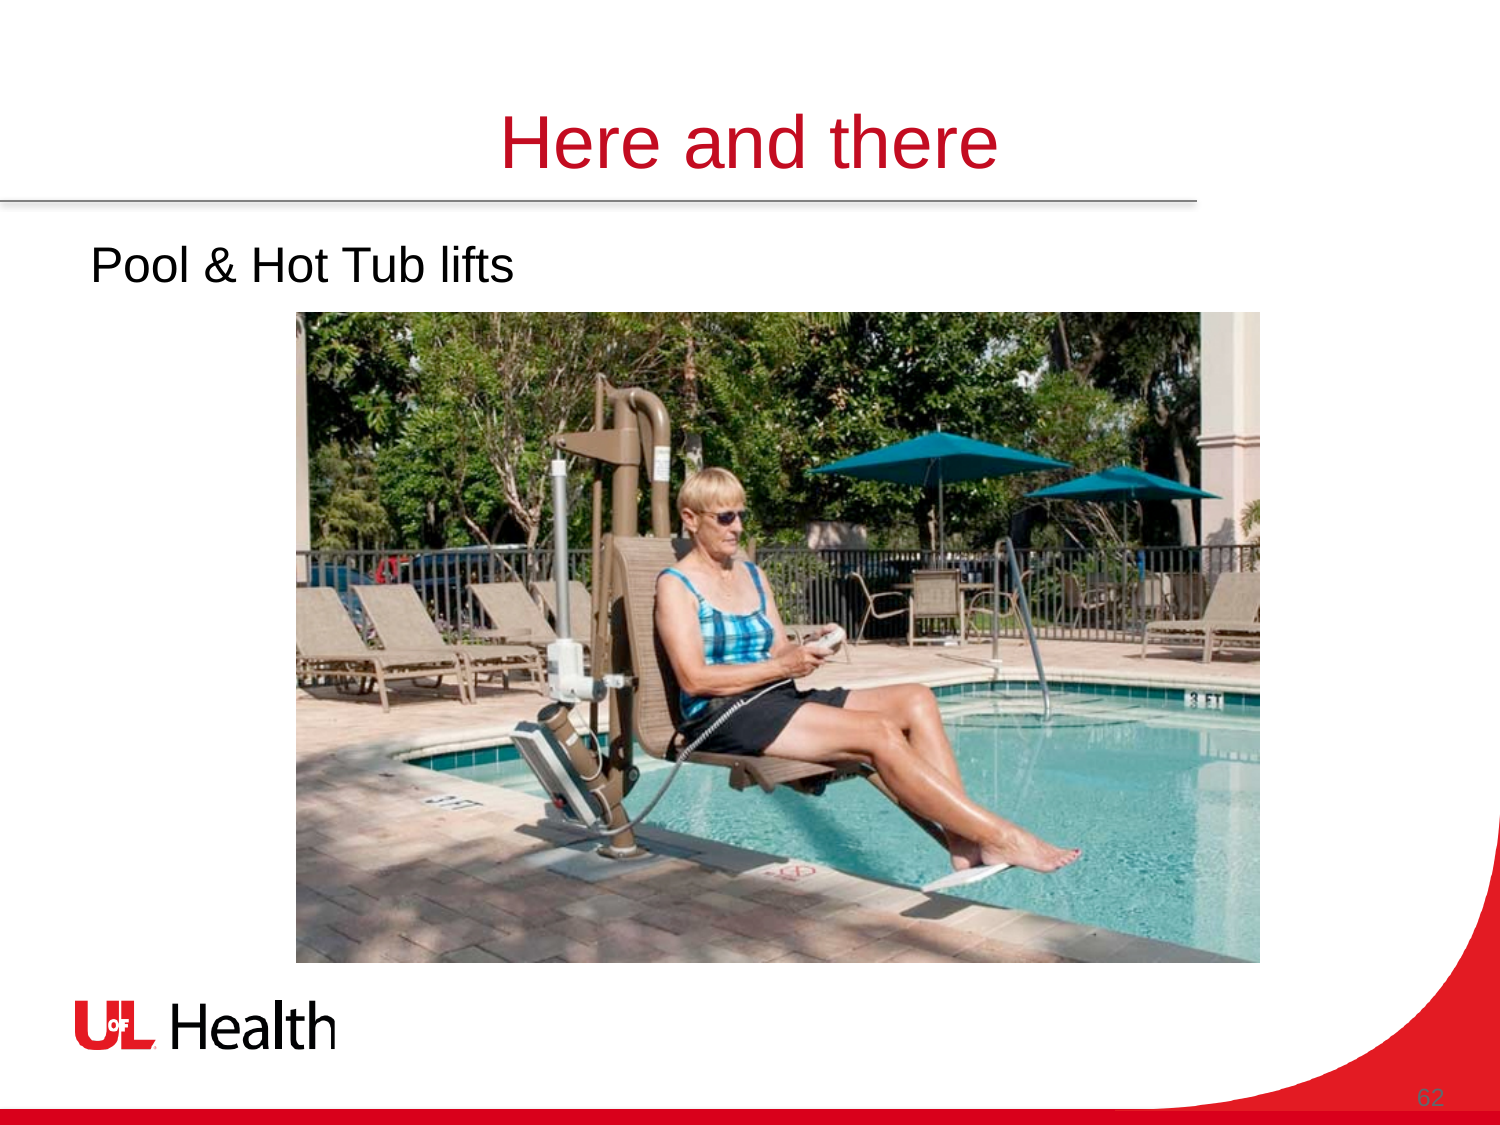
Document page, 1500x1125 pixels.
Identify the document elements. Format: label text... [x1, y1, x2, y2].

title Here and there [75, 45, 1425, 233]
list Pool & Hot Tub lifts [75, 233, 1425, 313]
picture [295, 312, 1500, 1111]
slide_number 62 [1109, 1066, 1460, 1125]
